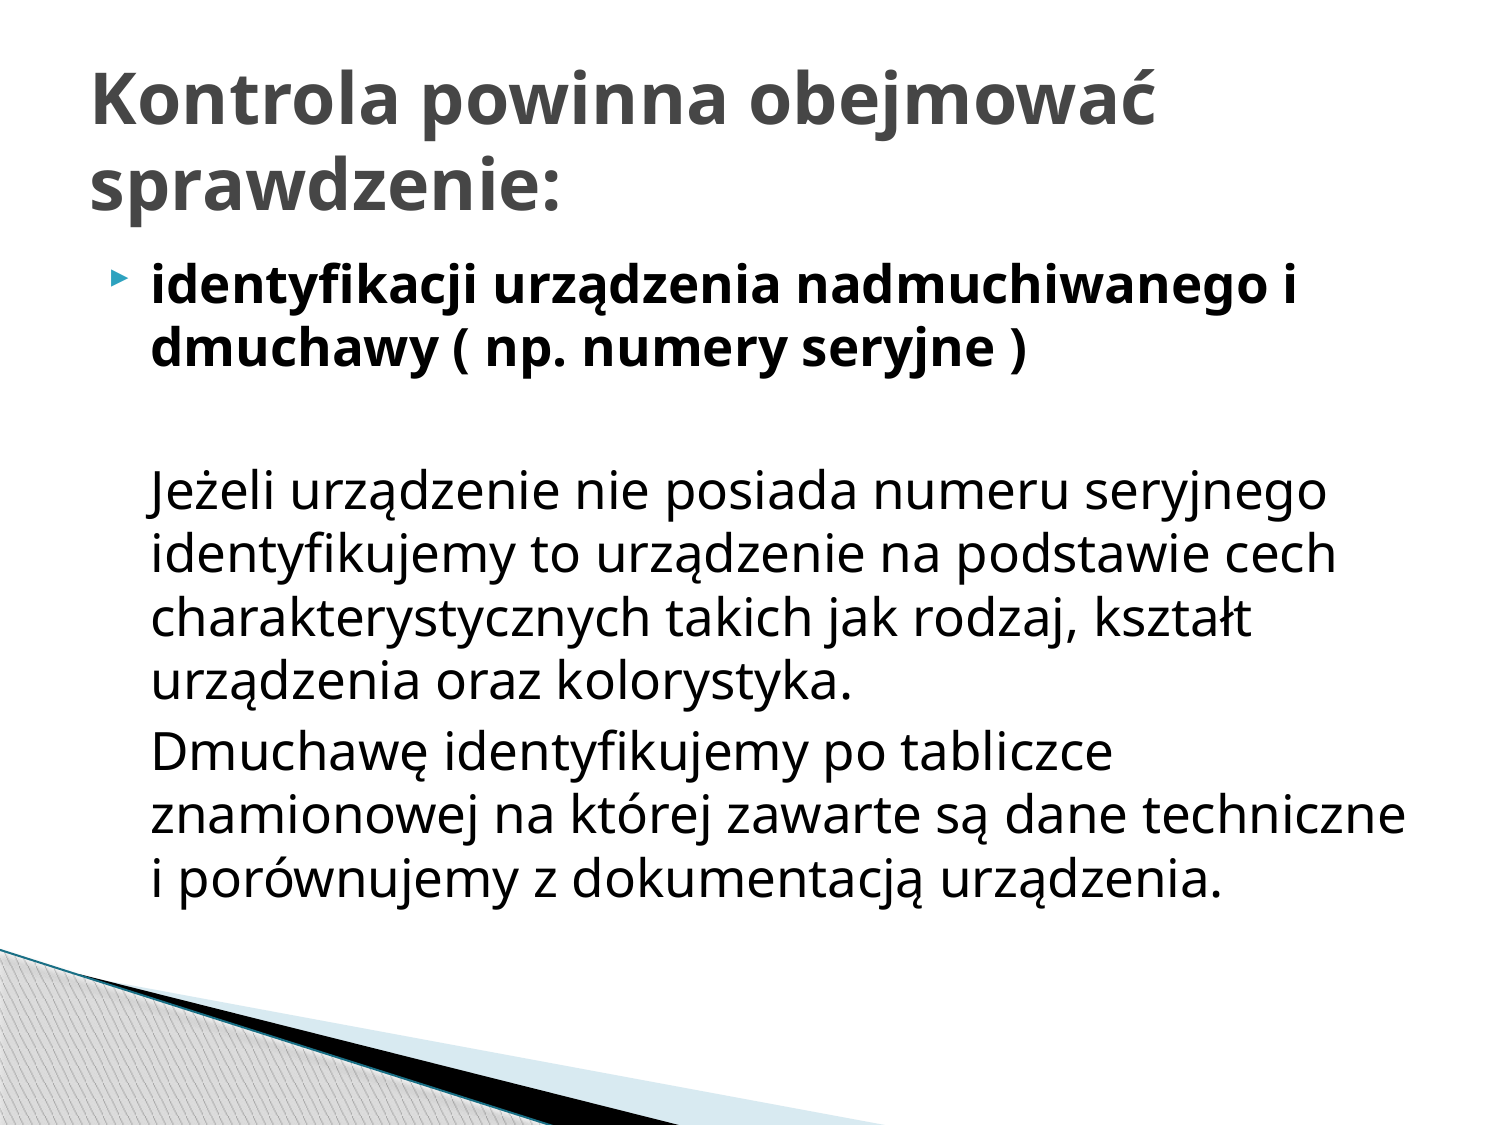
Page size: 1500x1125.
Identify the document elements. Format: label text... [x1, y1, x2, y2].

title Kontrola powinna obejmować sprawdzenie: [75, 45, 1425, 233]
list identyfikacji urządzenia nadmuchiwanego i dmuchawy ( np. numery seryjne ) Jeżeli urządzenie nie posiada numeru seryjnego identyfikujemy to urządzenie na podstawie cech charakterystycznych takich jak rodzaj, kształt urządzenia oraz kolorystyka. Dmuchawę identyfikujemy po tabliczce znamionowej na której zawarte są dane techniczne i porównujemy z dokumentacją urządzenia. [75, 243, 1425, 986]
